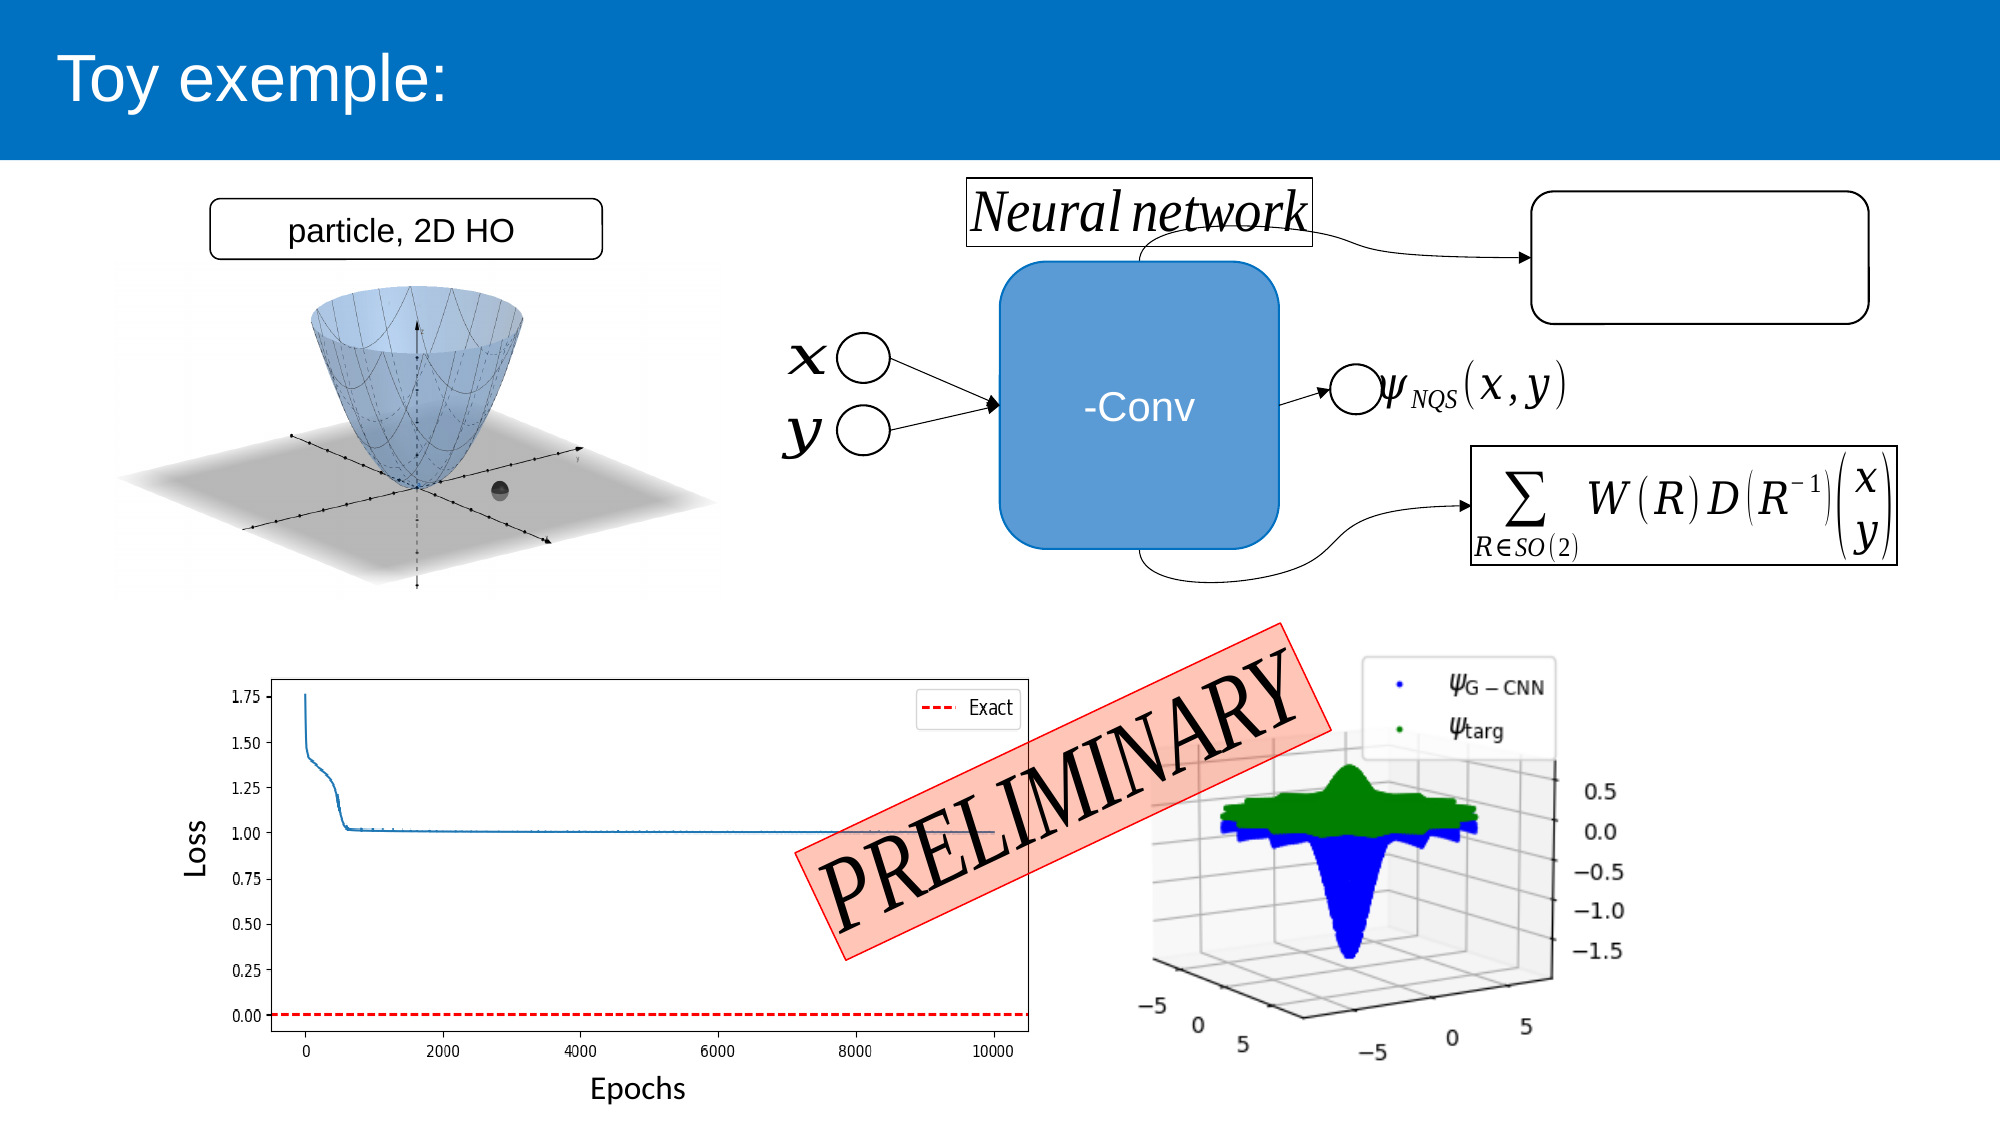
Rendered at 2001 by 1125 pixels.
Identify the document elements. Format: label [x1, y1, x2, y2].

picture [1091, 639, 1660, 1097]
text_box [164, 660, 1044, 1115]
text_box [1333, 64, 1337, 178]
text_box [780, 178, 1569, 549]
text_box [1284, 549, 1328, 639]
text_box [113, 198, 721, 600]
text_box [0, 0, 2000, 161]
